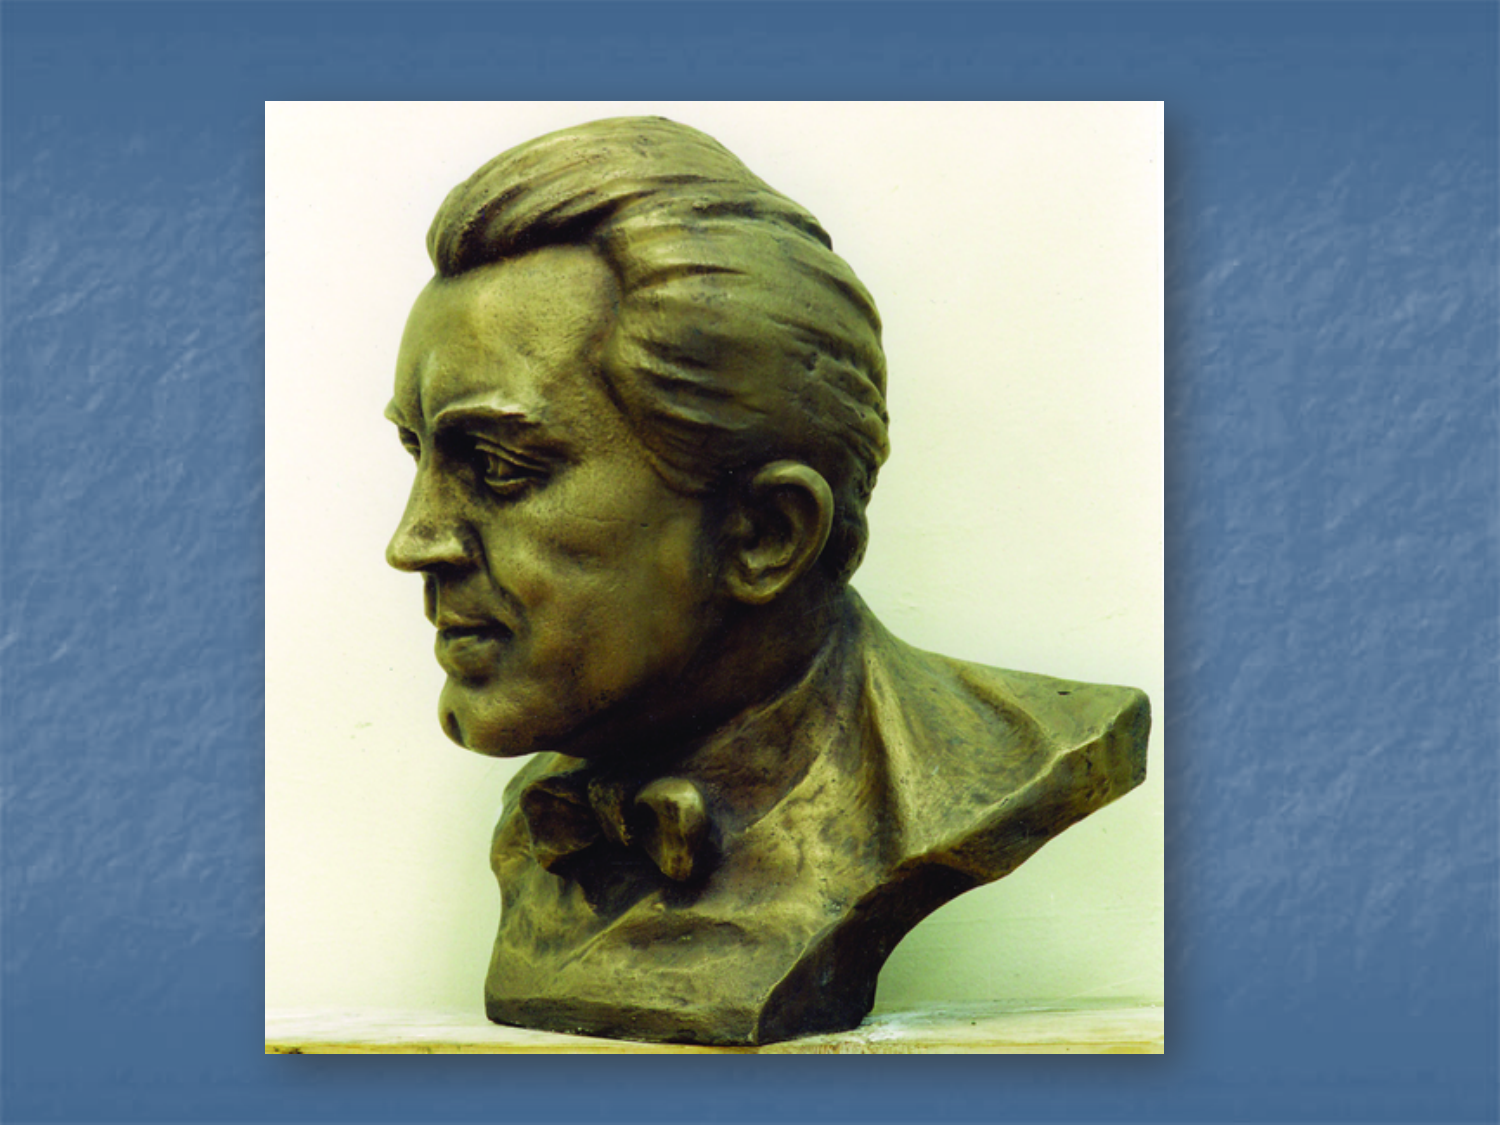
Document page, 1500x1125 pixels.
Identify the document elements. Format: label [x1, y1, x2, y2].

picture [265, 101, 1164, 1054]
